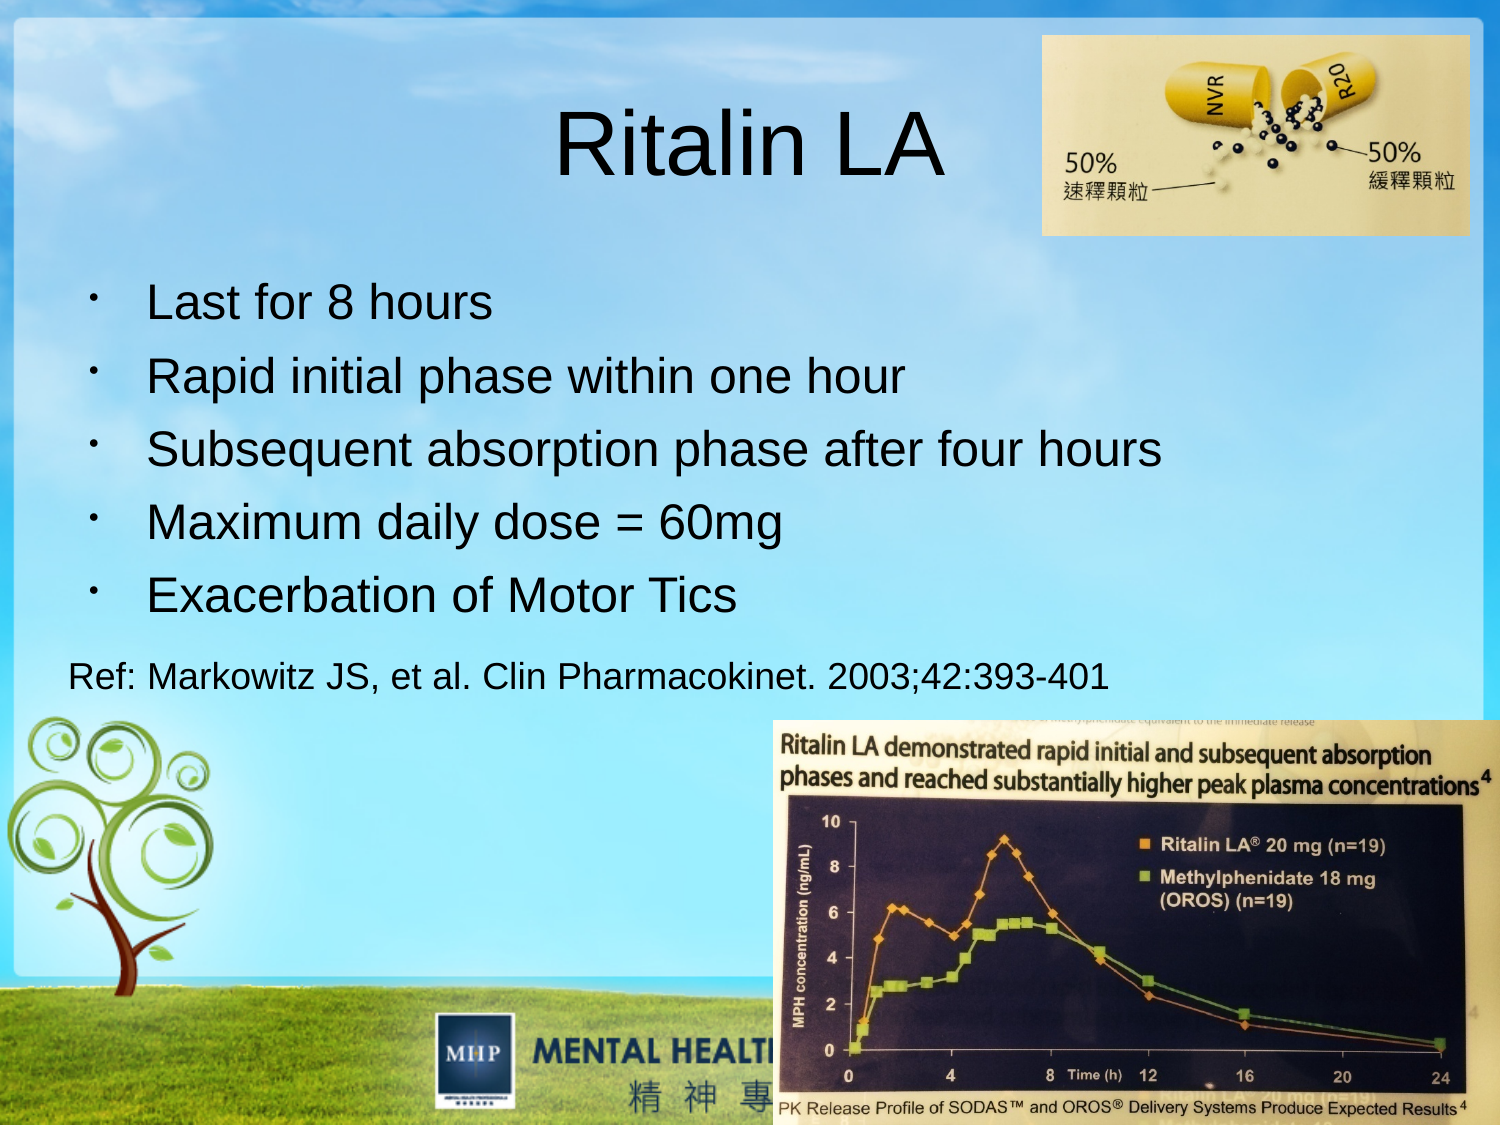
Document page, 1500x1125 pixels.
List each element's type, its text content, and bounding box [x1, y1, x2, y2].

title Ritalin LA [74, 44, 1037, 233]
text_box Ref: Markowitz JS, et al. Clin Pharmacokinet. 2003;42:393-401 [53, 644, 1126, 705]
text_box Last for 8 hours Rapid initial phase within one hour Subsequent absorption phase after four hours Maximum daily dose = 60mg Exacerbation of Motor Tics [74, 262, 1425, 1005]
picture [0, 0, 1500, 1125]
